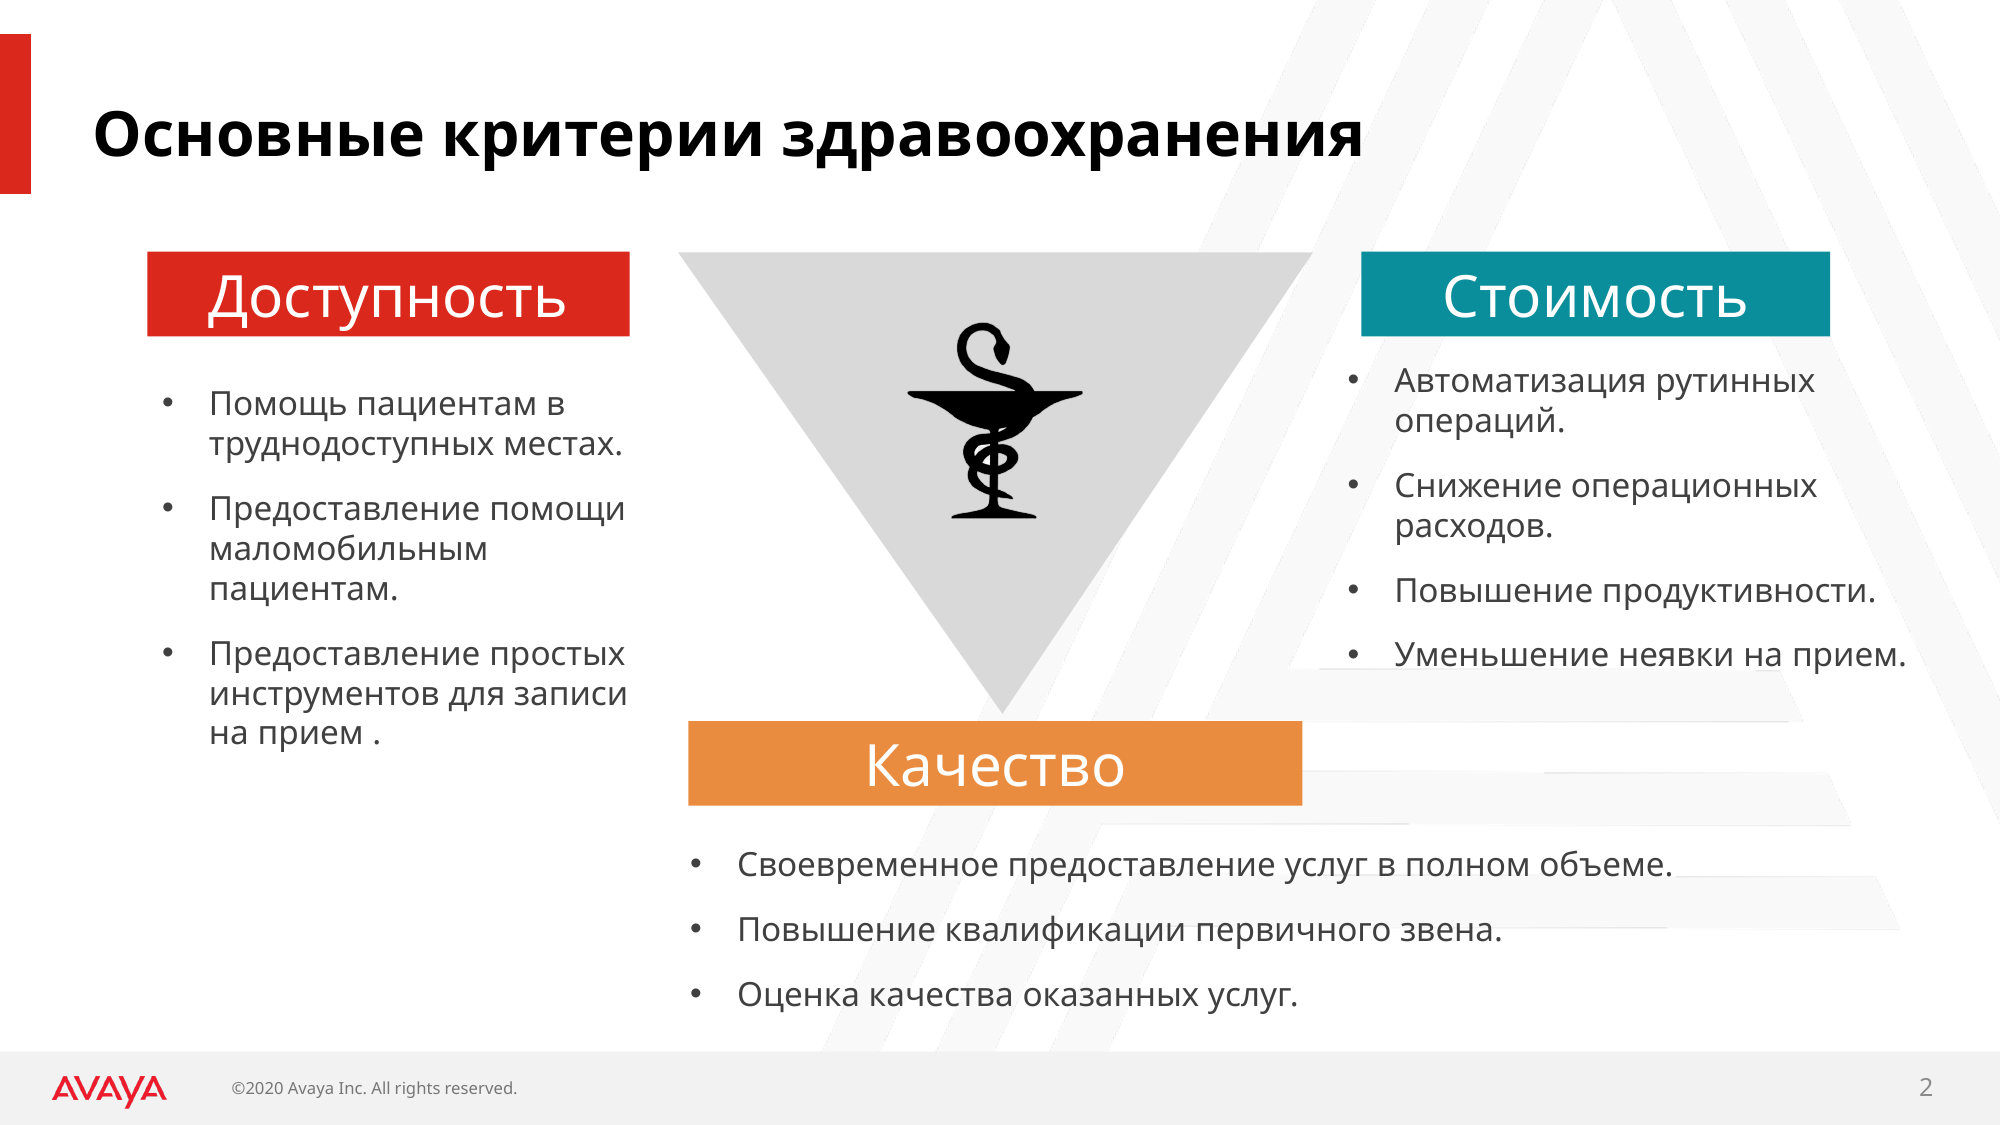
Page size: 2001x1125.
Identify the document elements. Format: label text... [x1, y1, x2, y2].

text_box Доступность [147, 251, 630, 337]
text_box Помощь пациентам в труднодоступных местах. Предоставление помощи маломобильным пациентам. Предоставление простых инструментов для записи на прием . [147, 375, 667, 760]
text_box Своевременное предоставление услуг в полном объеме. Повышение квалификации первичного звена. Оценка качества оказанных услуг. [675, 835, 1691, 1021]
picture [907, 322, 1083, 519]
text_box Автоматизация рутинных операций. Снижение операционных расходов. Повышение продуктивности. Уменьшение неявки на прием. [1332, 351, 1947, 681]
text_box Качество [688, 721, 1303, 806]
title Основные критерии здравоохранения [78, 146, 1913, 190]
text_box [676, 251, 1315, 716]
text_box [0, 41, 2000, 146]
text_box Стоимость [1361, 251, 1831, 337]
